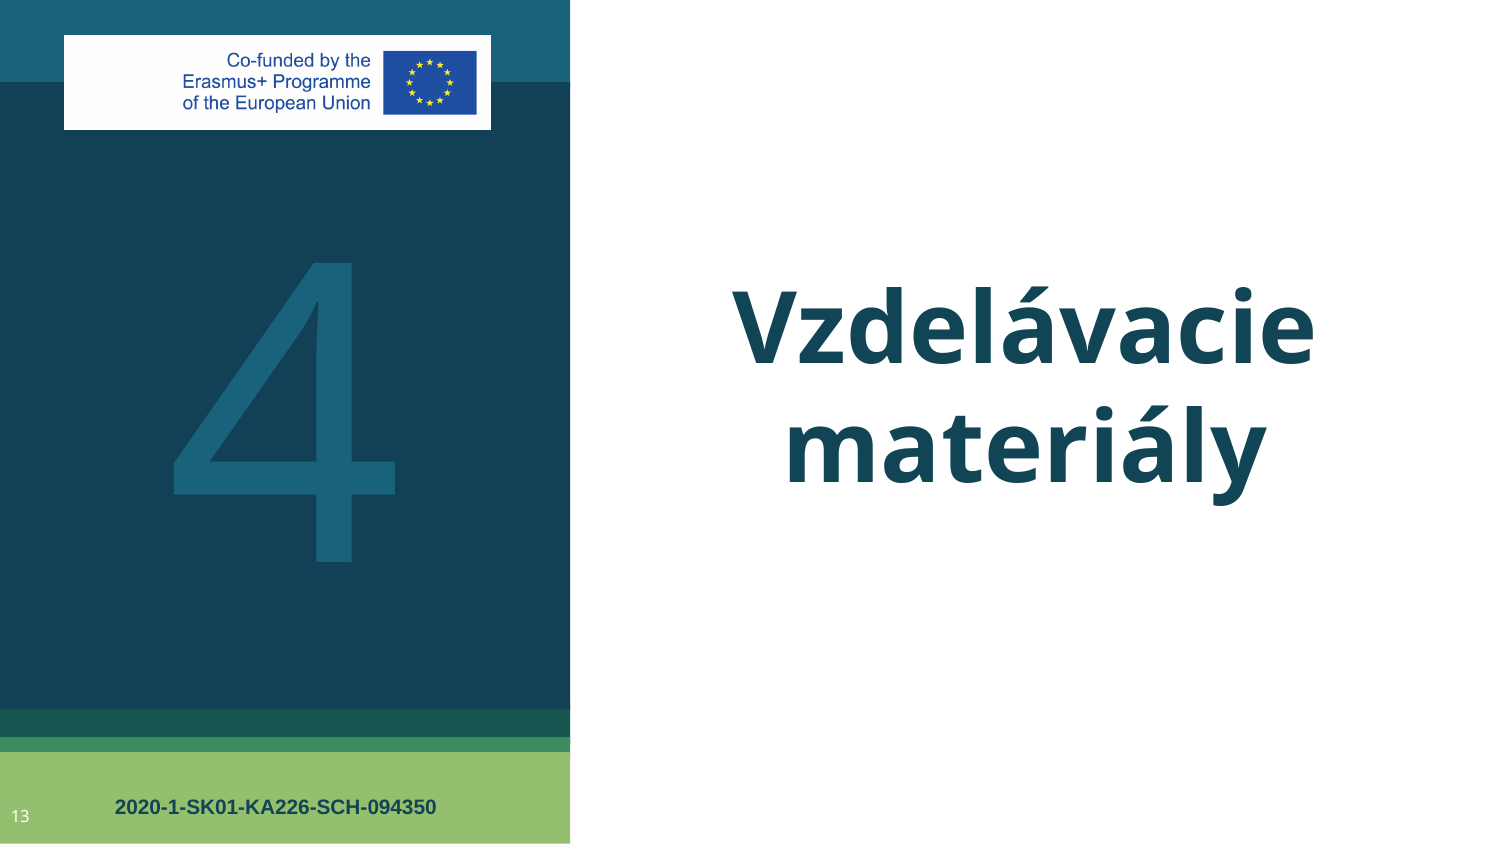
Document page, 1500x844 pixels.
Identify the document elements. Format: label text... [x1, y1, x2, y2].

text_box 2020-1-SK01-KA226-SCH-094350 [0, 771, 581, 841]
text_box 4 [0, 82, 570, 710]
title Vzdelávacie materiály [580, 273, 1471, 518]
picture [64, 35, 491, 130]
